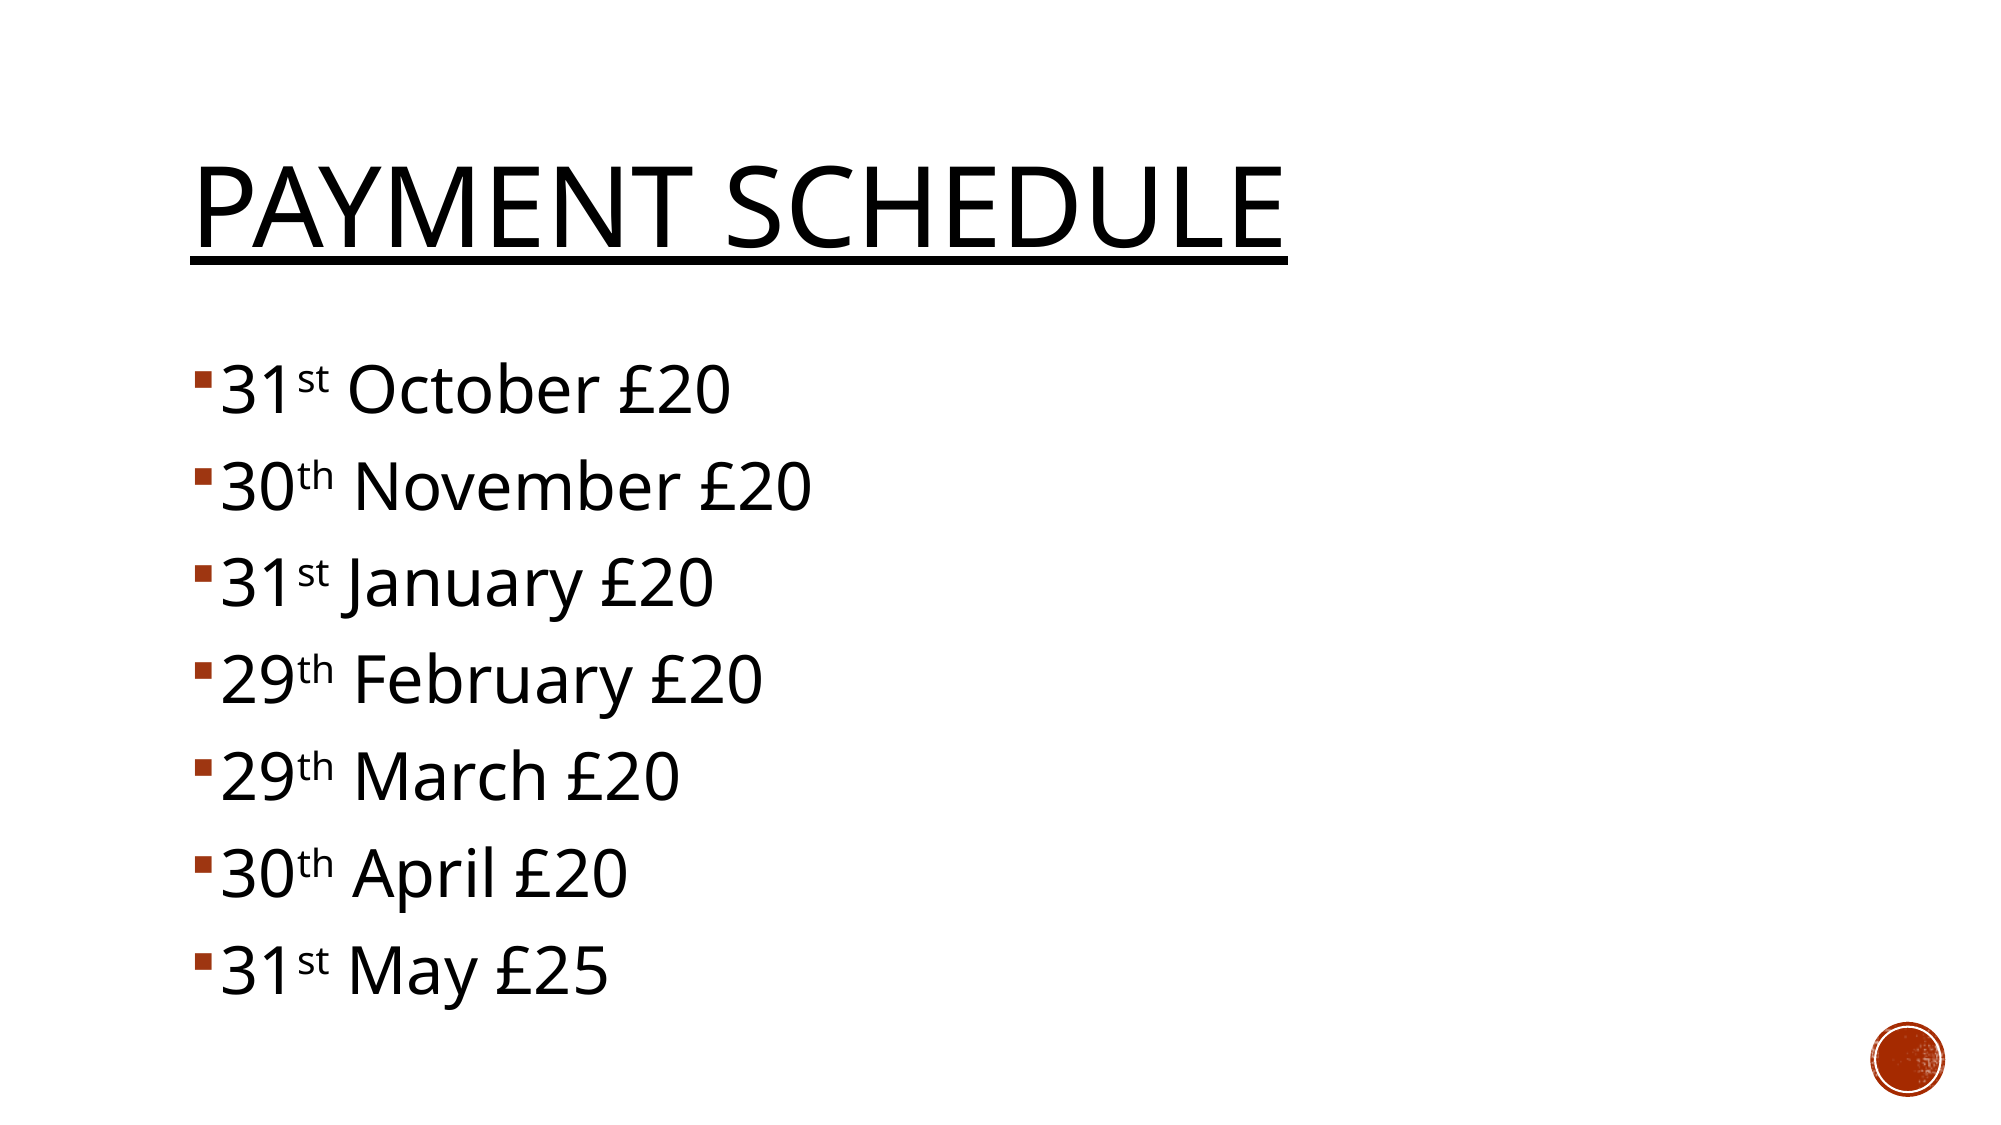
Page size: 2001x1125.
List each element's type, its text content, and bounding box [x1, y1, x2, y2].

list 31st October £20 30th November £20 31st January £20 29th February £20 29th March £20 30th April £20 31st May £25 [175, 348, 1826, 1013]
title Payment Schedule [175, 79, 1826, 344]
